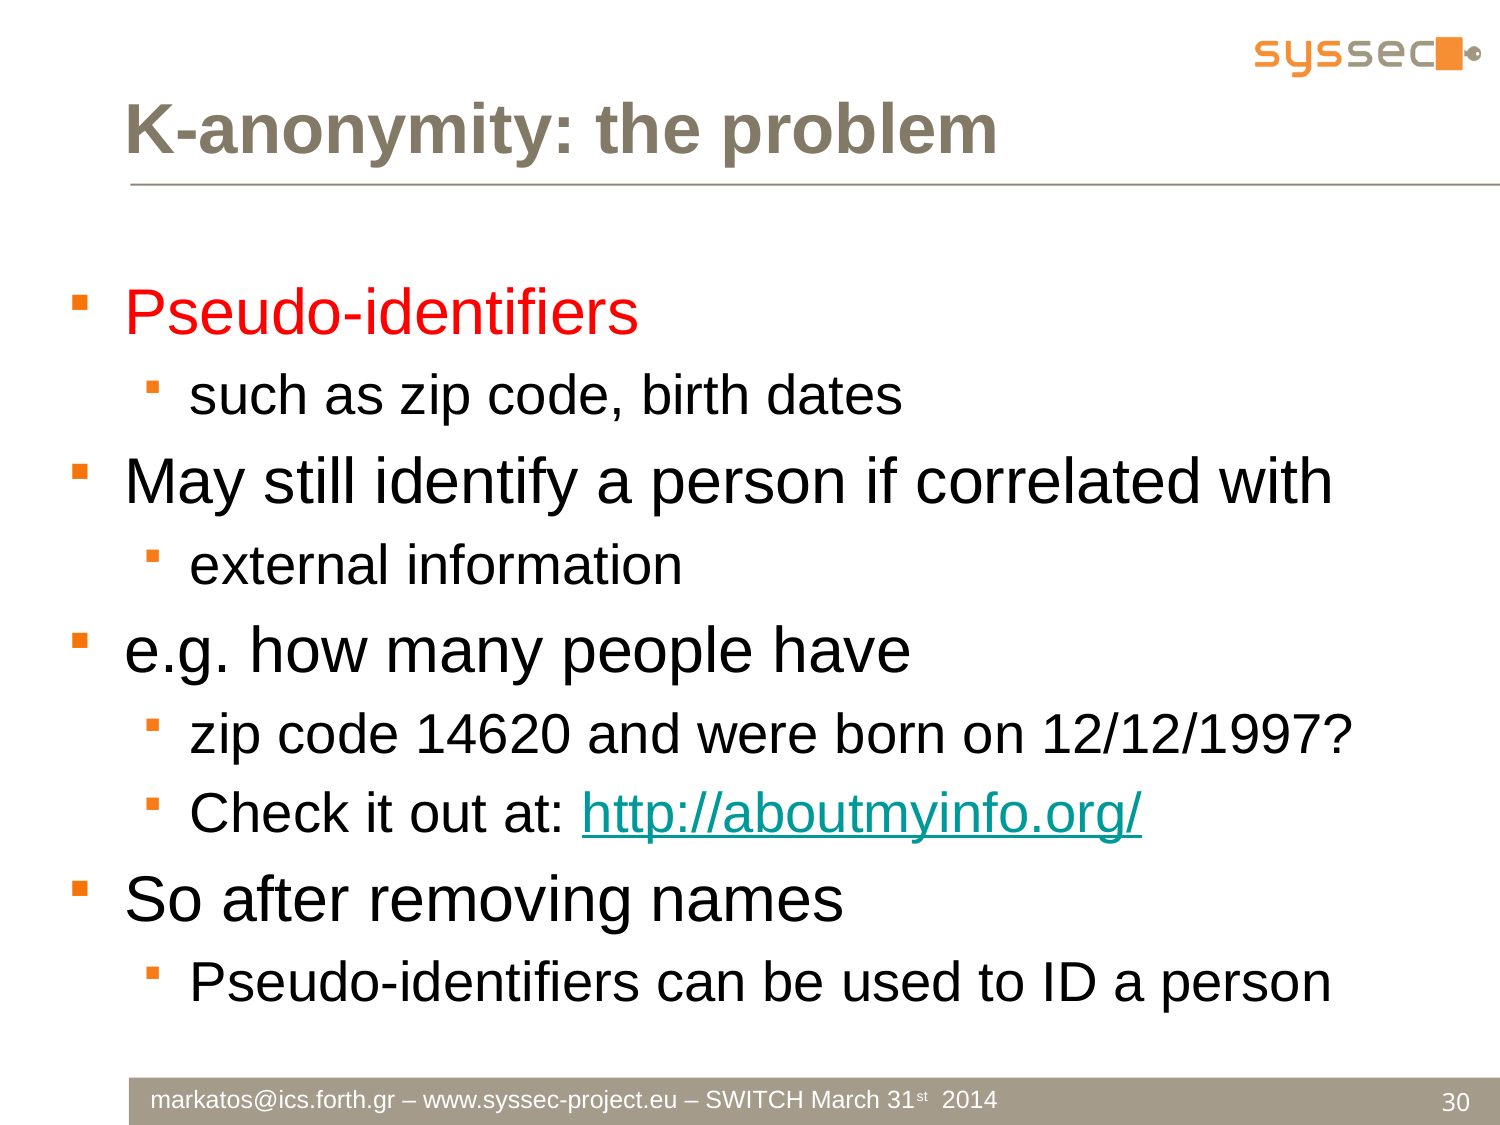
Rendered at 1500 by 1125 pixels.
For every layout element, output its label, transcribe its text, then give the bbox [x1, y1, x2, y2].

slide_number 30 [1296, 1078, 1486, 1115]
picture [1231, 19, 1498, 90]
list Pseudo-identifiers such as zip code, birth dates May still identify a person if correlated with external information e.g. how many people have zip code 14620 and were born on 12/12/1997? Check it out at: http://aboutmyinfo.org/ So after removing names Pseudo-identifiers can be used to ID a person [52, 262, 1426, 1006]
title K-anonymity: the problem [109, 42, 1426, 209]
